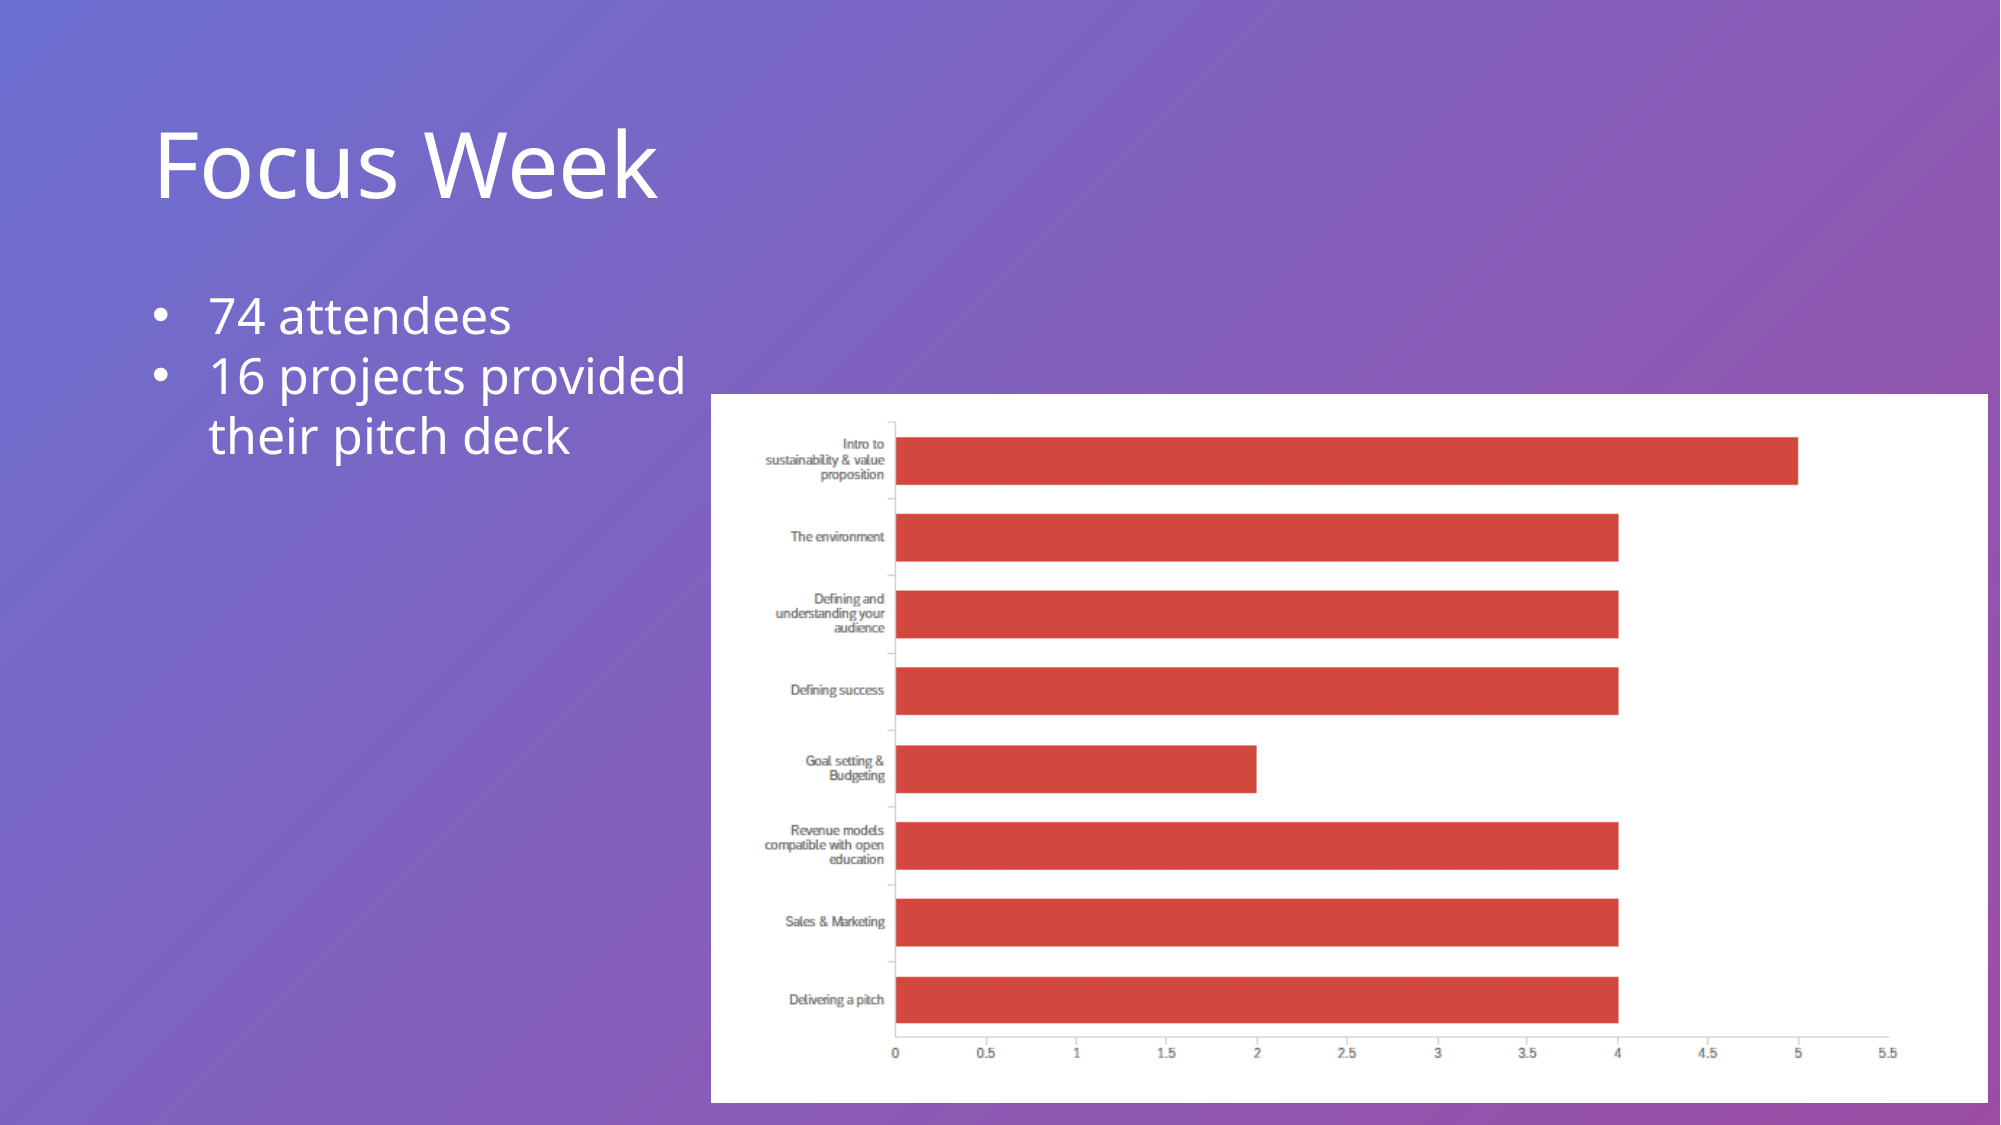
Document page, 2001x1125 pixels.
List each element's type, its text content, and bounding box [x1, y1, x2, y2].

picture [711, 393, 2000, 1103]
title Focus Week [137, 59, 1863, 277]
text_box 74 attendees 16 projects provided their pitch deck [137, 277, 2000, 472]
